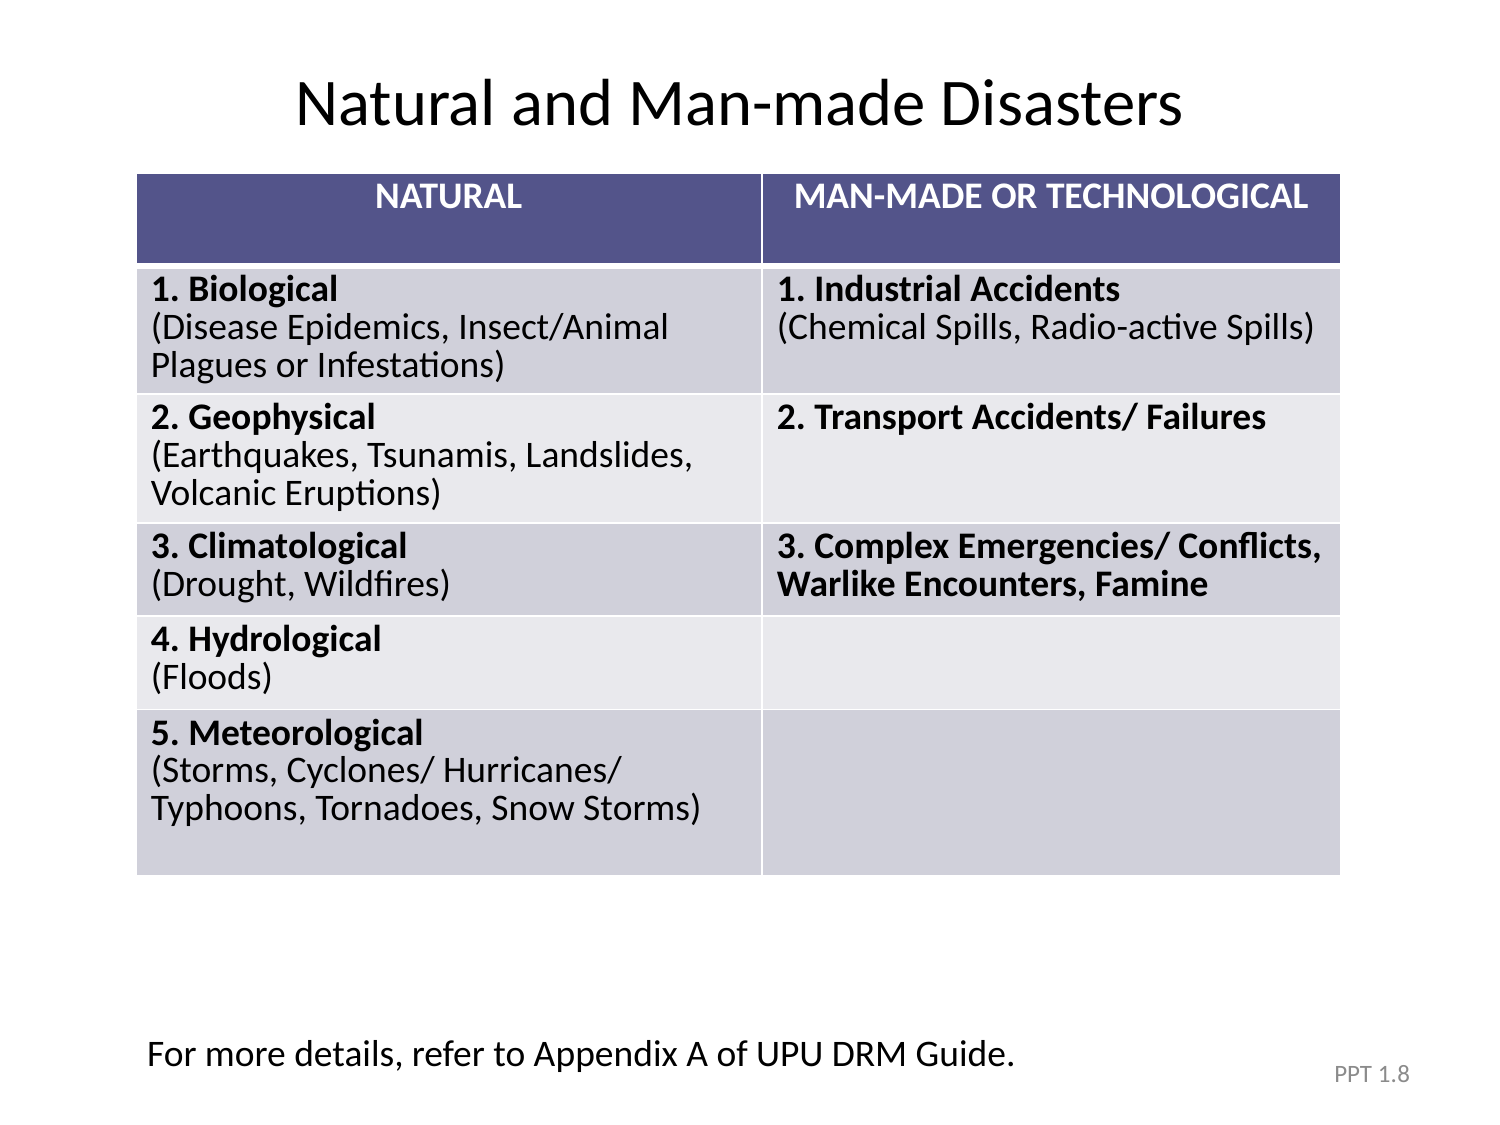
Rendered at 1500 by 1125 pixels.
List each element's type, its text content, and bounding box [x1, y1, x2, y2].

text_box For more details, refer to Appendix A of UPU DRM Guide. [132, 1021, 1483, 1082]
table_header MAN-MADE OR TECHNOLOGICAL [763, 174, 1340, 263]
table_header NATURAL [137, 174, 761, 263]
title Natural and Man-made Disasters [64, 0, 1415, 188]
list [64, 208, 1415, 951]
table_cell 3. Complex Emergencies/ Conflicts, Warlike Encounters, Famine [763, 524, 1340, 615]
table_cell [763, 617, 1340, 709]
table_cell 2. Transport Accidents/ Failures [763, 395, 1340, 522]
table_cell [763, 710, 1340, 875]
table_cell 4. Hydrological (Floods) [137, 617, 761, 709]
table_cell 2. Geophysical (Earthquakes, Tsunamis, Landslides, Volcanic Eruptions) [137, 395, 761, 522]
table_cell 5. Meteorological (Storms, Cyclones/ Hurricanes/ Typhoons, Tornadoes, Snow Storms) [137, 710, 761, 875]
table_cell 1. Biological (Disease Epidemics, Insect/Animal Plagues or Infestations) [137, 269, 761, 393]
table_cell 1. Industrial Accidents (Chemical Spills, Radio-active Spills) [763, 269, 1340, 393]
slide_number PPT 1.8 [1074, 1042, 1425, 1103]
table_cell 3. Climatological (Drought, Wildfires) [137, 524, 761, 615]
